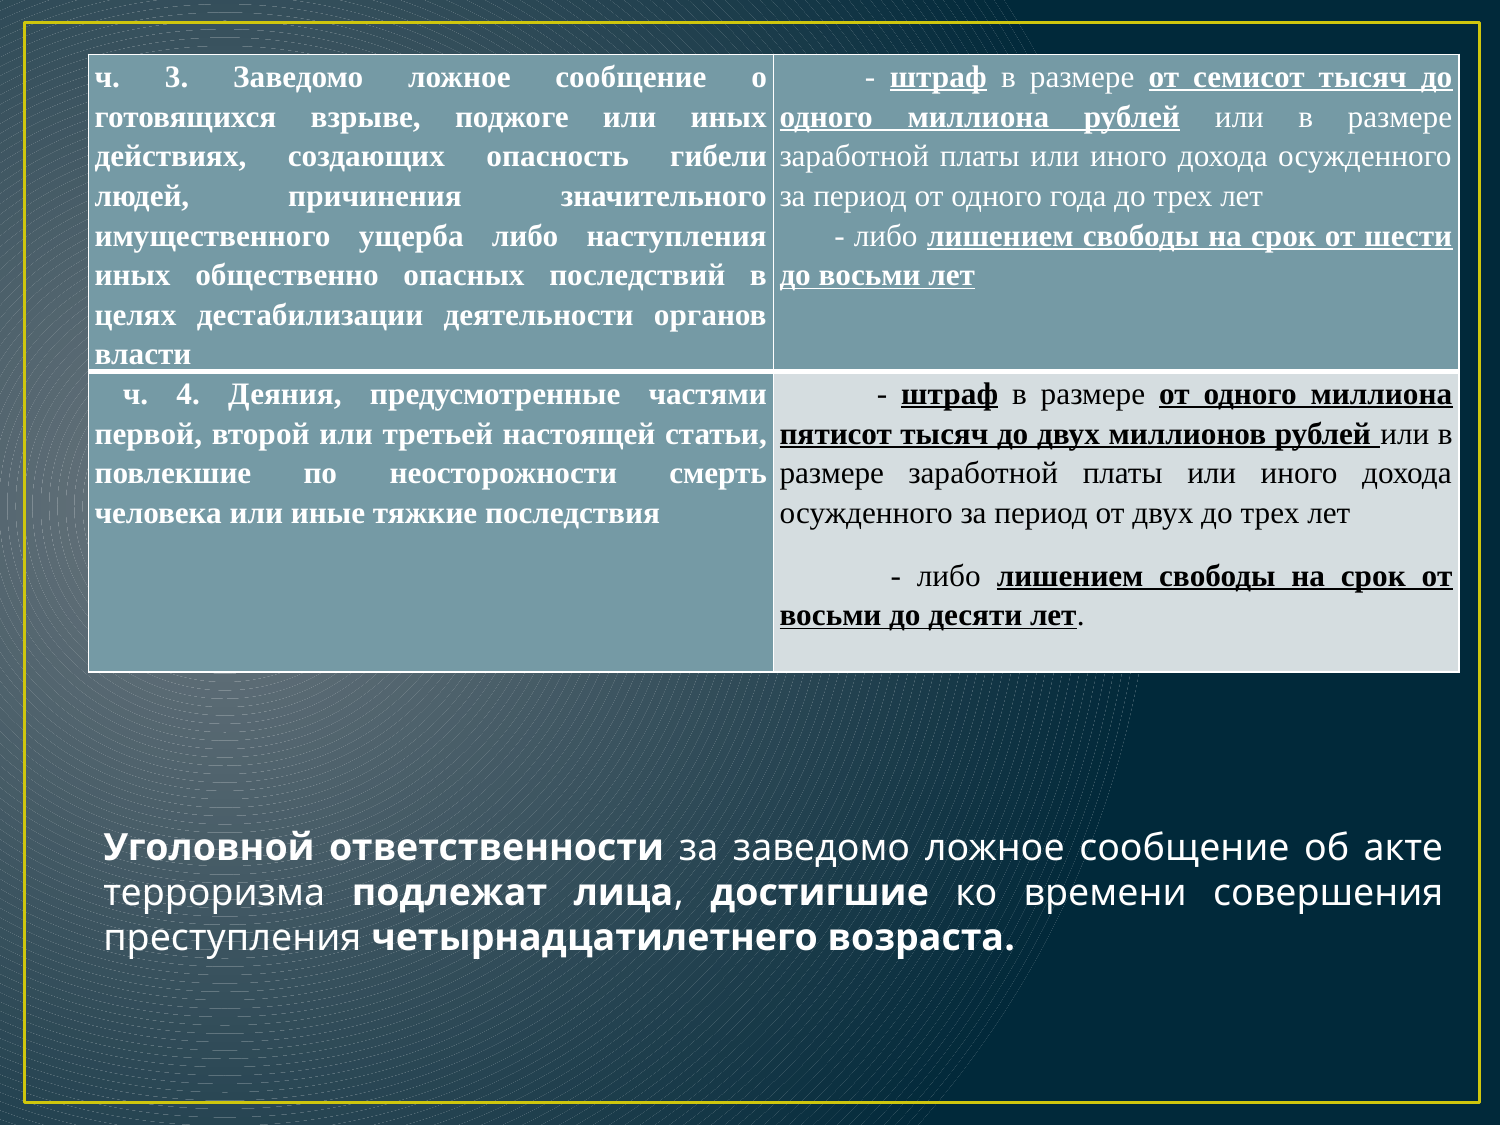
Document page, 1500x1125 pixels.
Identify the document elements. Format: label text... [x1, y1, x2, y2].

table_header ч. 3. Заведомо ложное сообщение о готовящихся взрыве, поджоге или иных действиях, создающих опасность гибели людей, причинения значительного имущественного ущерба либо наступления иных общественно опасных последствий в целях дестабилизации деятельности органов власти [89, 55, 773, 369]
text_box Уголовной ответственности за заведомо ложное сообщение об акте терроризма подлежат лица, достигшие ко времени совершения преступления четырнадцатилетнего возраста. [88, 815, 1459, 966]
table_cell - штраф в размере от одного миллиона пятисот тысяч до двух миллионов рублей или в размере заработной платы или иного дохода осужденного за период от двух до трех лет - либо лишением свободы на срок от восьми до десяти лет. [774, 374, 1458, 671]
table_cell ч. 4. Деяния, предусмотренные частями первой, второй или третьей настоящей статьи, повлекшие по неосторожности смерть человека или иные тяжкие последствия [89, 374, 773, 671]
table_header - штраф в размере от семисот тысяч до одного миллиона рублей или в размере заработной платы или иного дохода осужденного за период от одного года до трех лет - либо лишением свободы на срок от шести до восьми лет [774, 55, 1458, 369]
